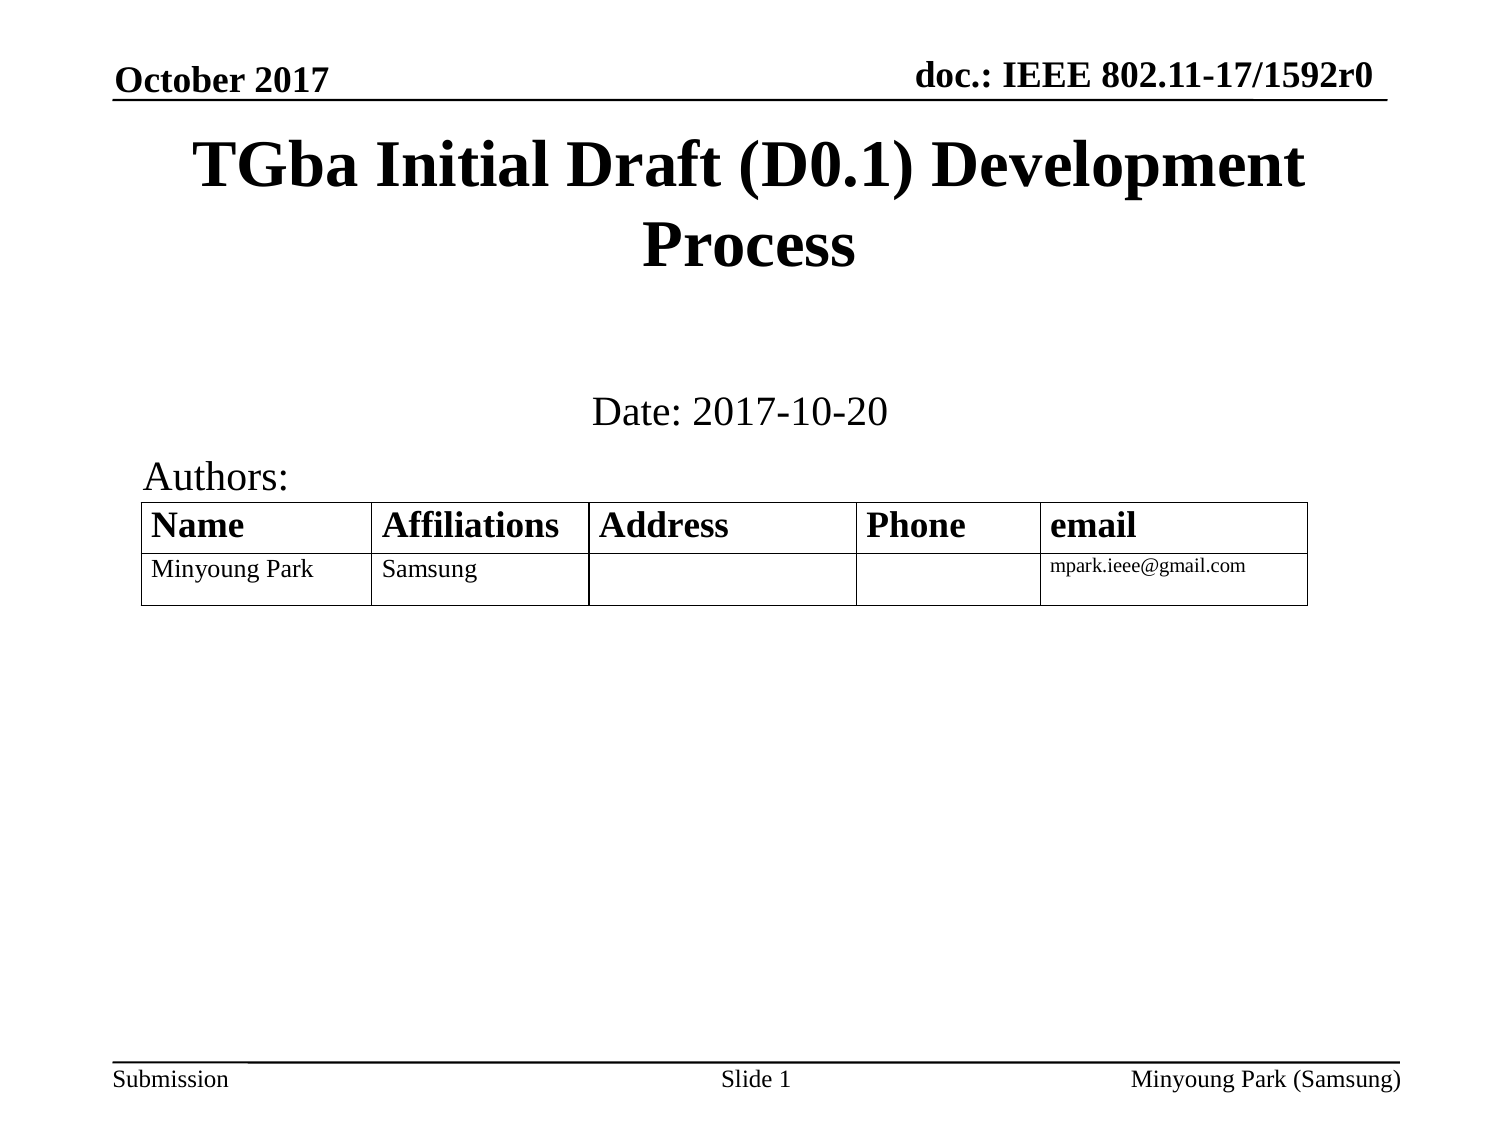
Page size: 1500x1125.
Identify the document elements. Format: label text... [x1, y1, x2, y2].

slide_number Slide 1 [712, 1061, 800, 1093]
title TGba Initial Draft (D0.1) Development Process [112, 112, 1388, 288]
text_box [127, 501, 1335, 944]
text_box Authors: [127, 441, 366, 501]
footer Minyoung Park (Samsung) [949, 1061, 1402, 1093]
text_box Date: 2017-10-20 [102, 376, 1378, 442]
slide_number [114, 54, 332, 101]
